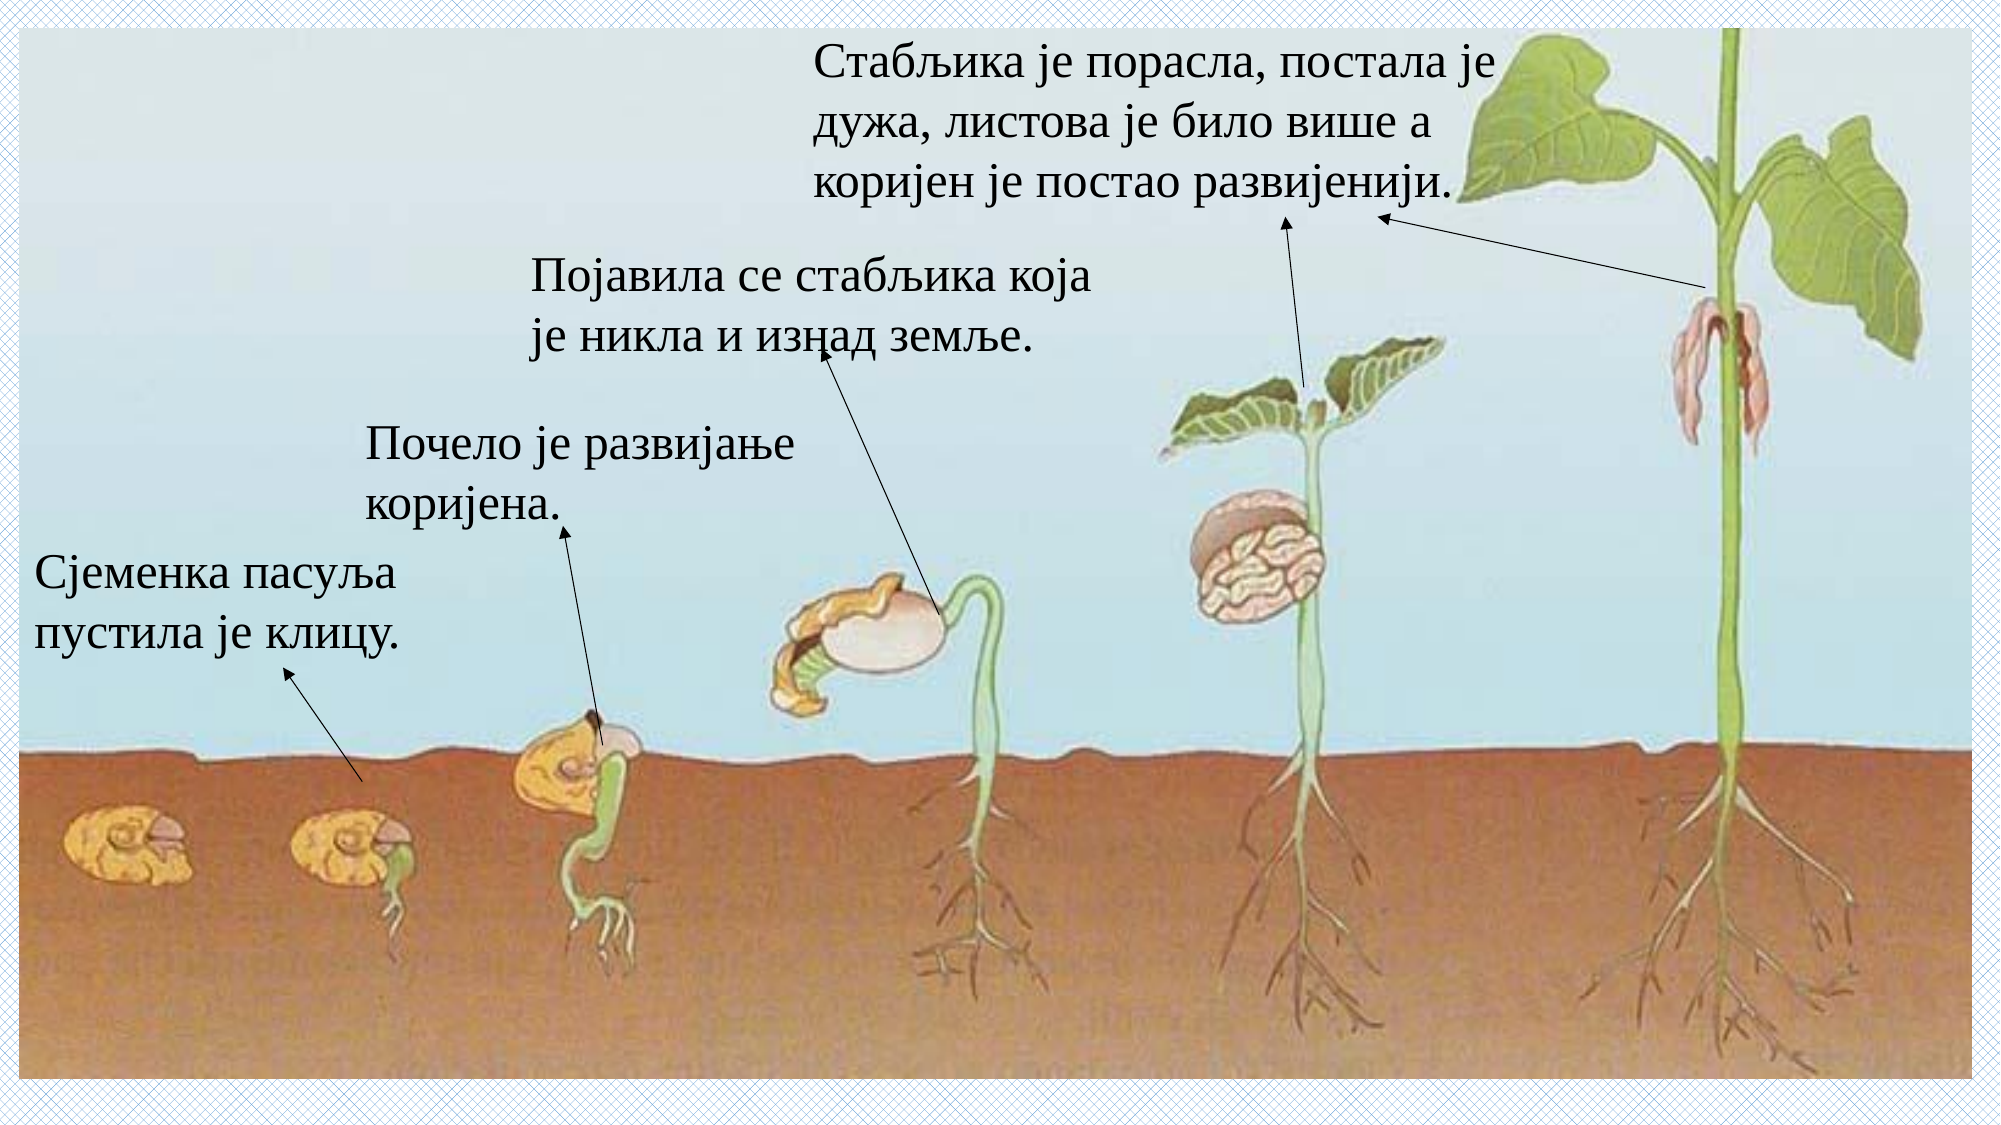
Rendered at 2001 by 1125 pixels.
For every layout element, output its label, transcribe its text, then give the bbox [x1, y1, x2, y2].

text_box Стабљика је порасла, постала је дужа, листова је било више а коријен је постао развијенији. [798, 19, 1538, 28]
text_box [821, 348, 940, 615]
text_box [283, 667, 363, 782]
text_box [562, 525, 603, 746]
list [19, 28, 1972, 1079]
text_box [1285, 216, 1304, 388]
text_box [1377, 216, 1706, 288]
